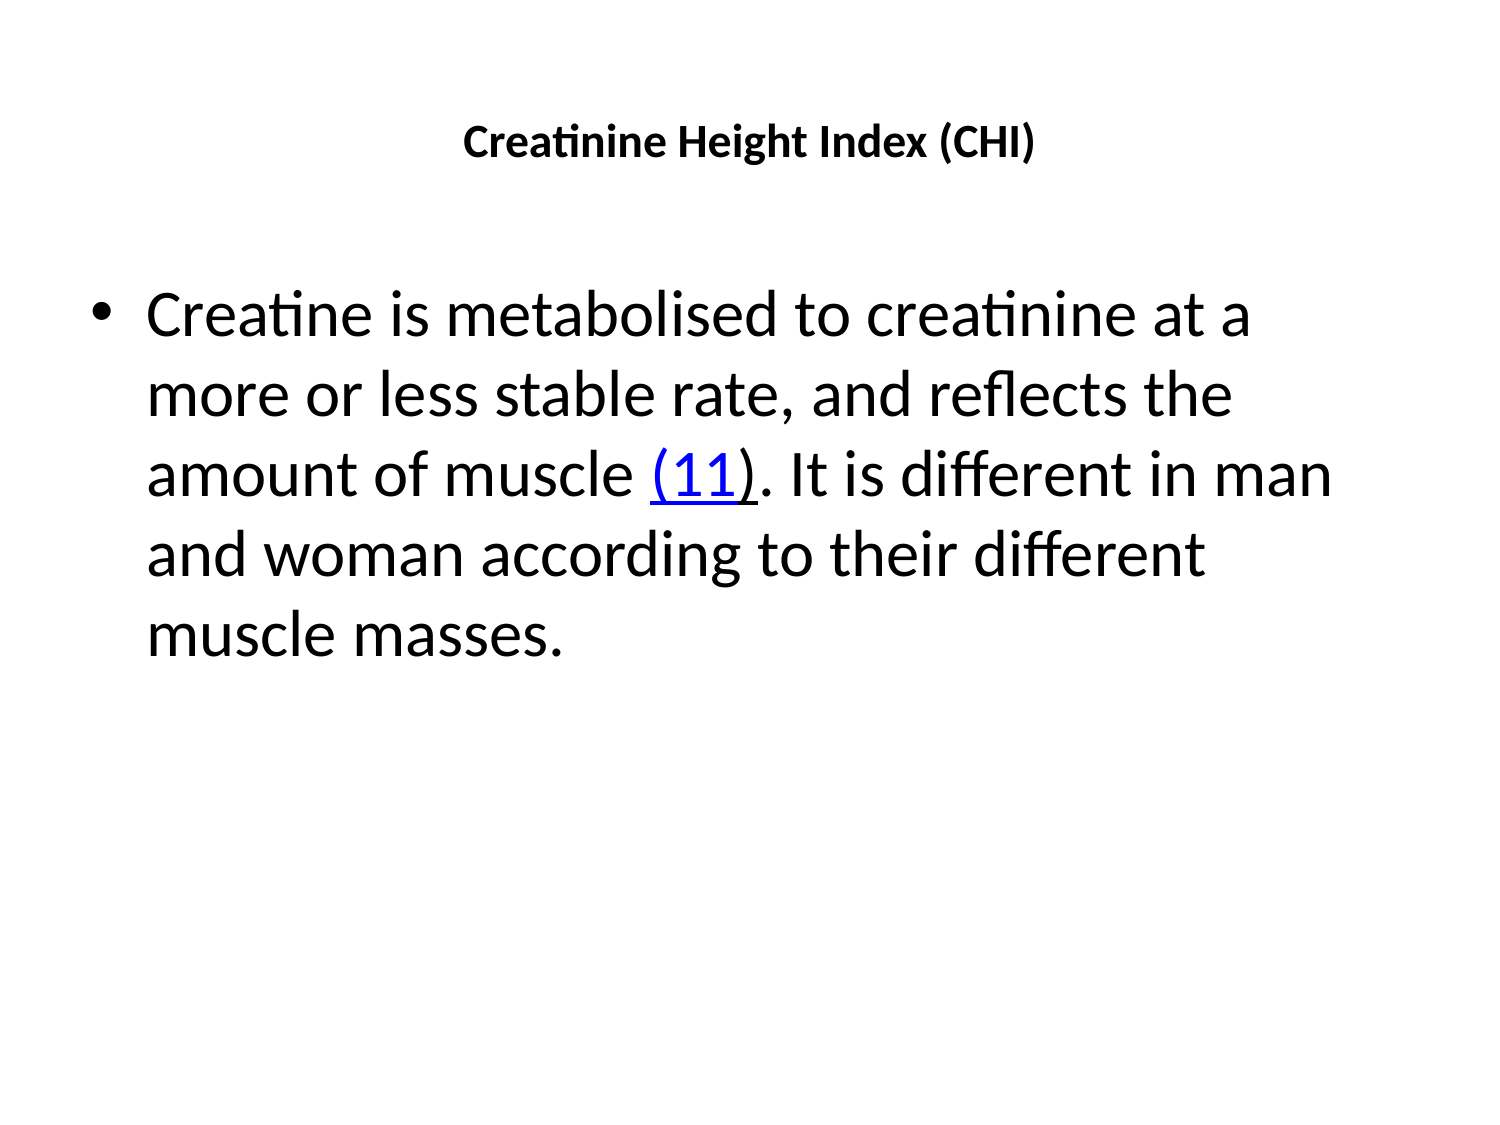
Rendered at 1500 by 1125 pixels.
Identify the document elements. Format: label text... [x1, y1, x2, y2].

list Creatine is metabolised to creatinine at a more or less stable rate, and reflects the amount of muscle (11). It is different in man and woman according to their different muscle masses. [75, 262, 1425, 1005]
title Creatinine Height Index (CHI) [75, 45, 1425, 233]
